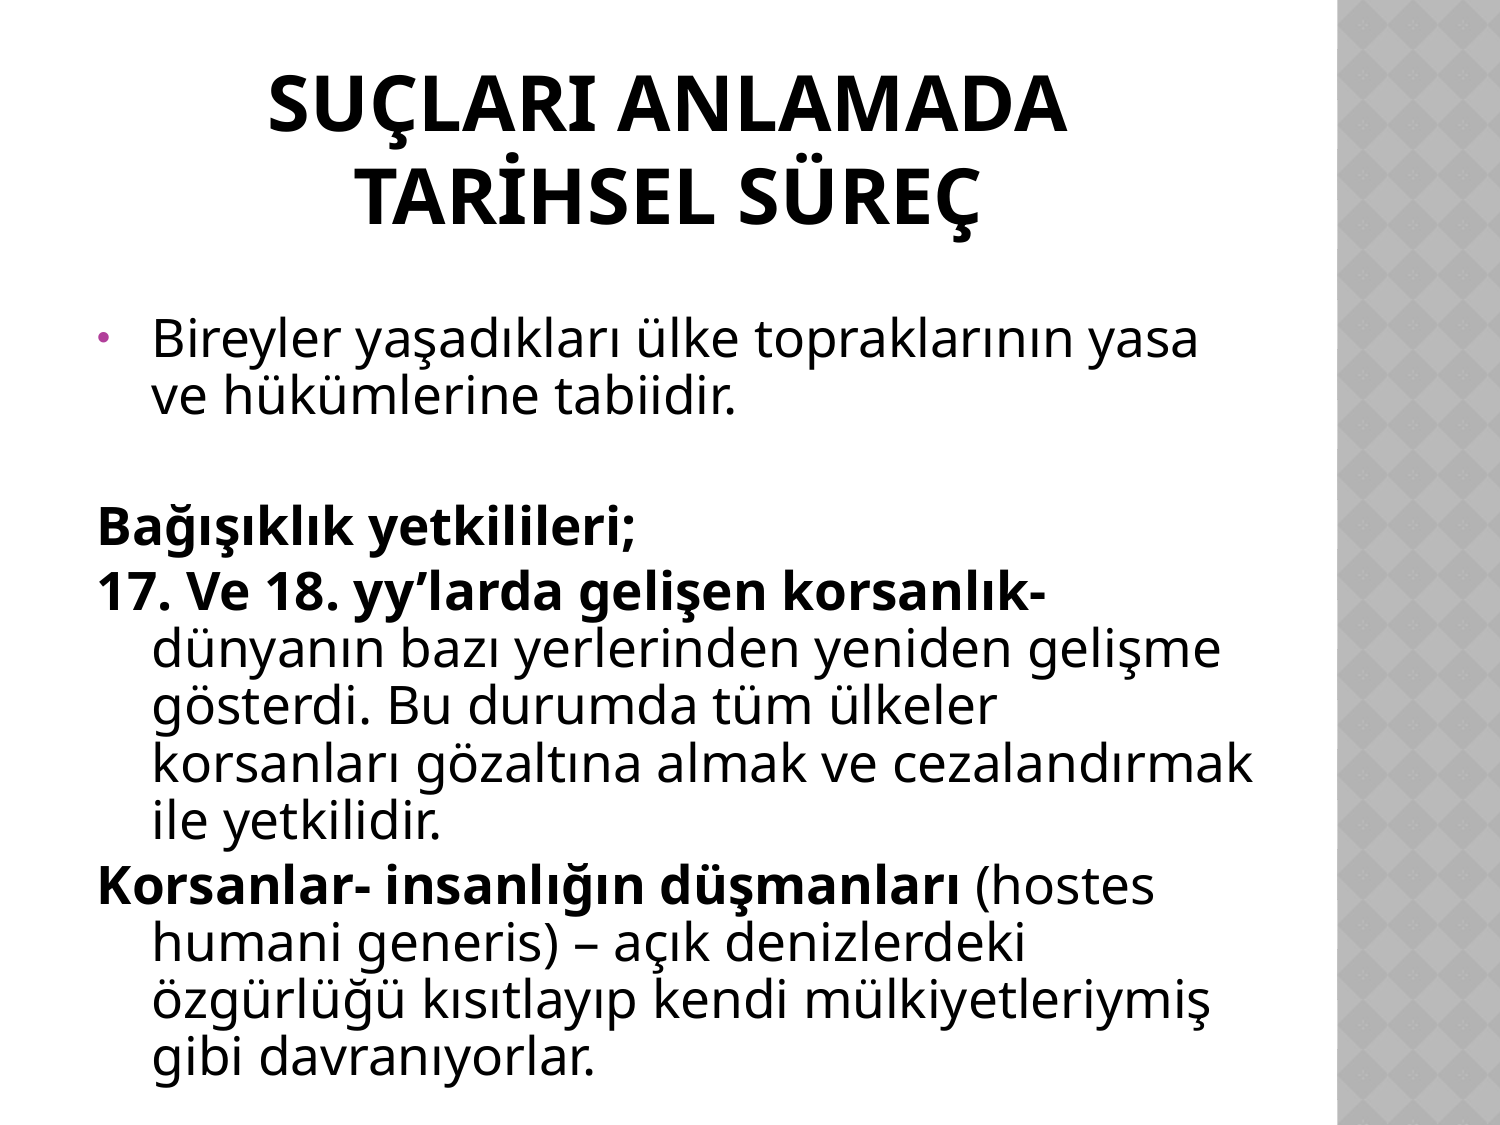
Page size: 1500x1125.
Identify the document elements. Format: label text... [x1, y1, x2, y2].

title SUÇLARI ANLAMADA TARİHSEL SÜREÇ [75, 52, 1263, 240]
list Bireyler yaşadıkları ülke topraklarının yasa ve hükümlerine tabiidir. Bağışıklık yetkilileri; 17. Ve 18. yy’larda gelişen korsanlık- dünyanın bazı yerlerinden yeniden gelişme gösterdi. Bu durumda tüm ülkeler korsanları gözaltına almak ve cezalandırmak ile yetkilidir. Korsanlar- insanlığın düşmanları (hostes humani generis) – açık denizlerdeki özgürlüğü kısıtlayıp kendi mülkiyetleriymiş gibi davranıyorlar. [82, 304, 1270, 1100]
